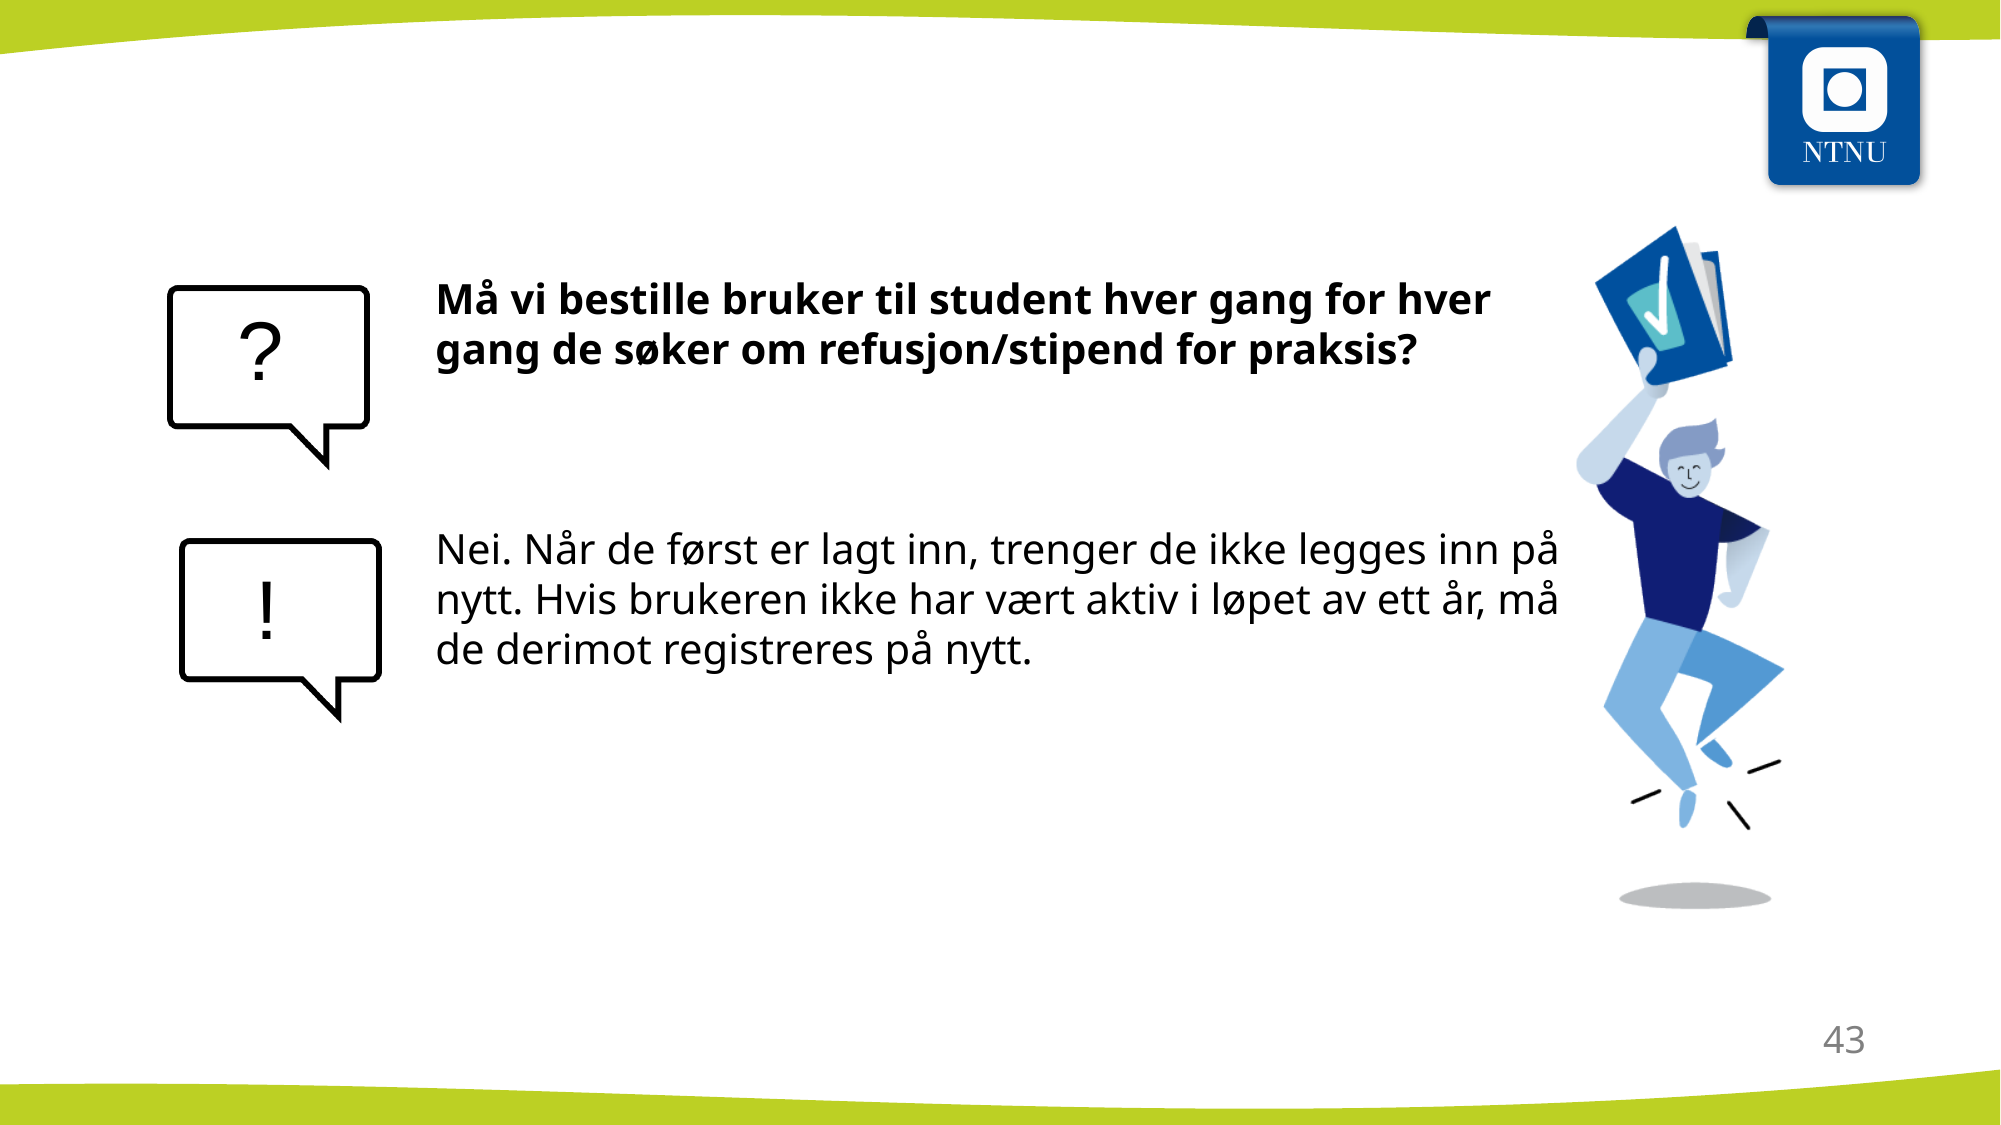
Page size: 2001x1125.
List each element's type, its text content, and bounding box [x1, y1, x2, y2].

picture [1524, 16, 1924, 920]
picture [125, 234, 423, 774]
text_box Må vi bestille bruker til student hver gang for hver gang de søker om refusjon/stipend for praksis? Nei. Når de først er lagt inn, trenger de ikke legges inn på nytt. Hvis brukeren ikke har vært aktiv i løpet av ett år, må de derimot registreres på nytt. [420, 265, 1519, 681]
